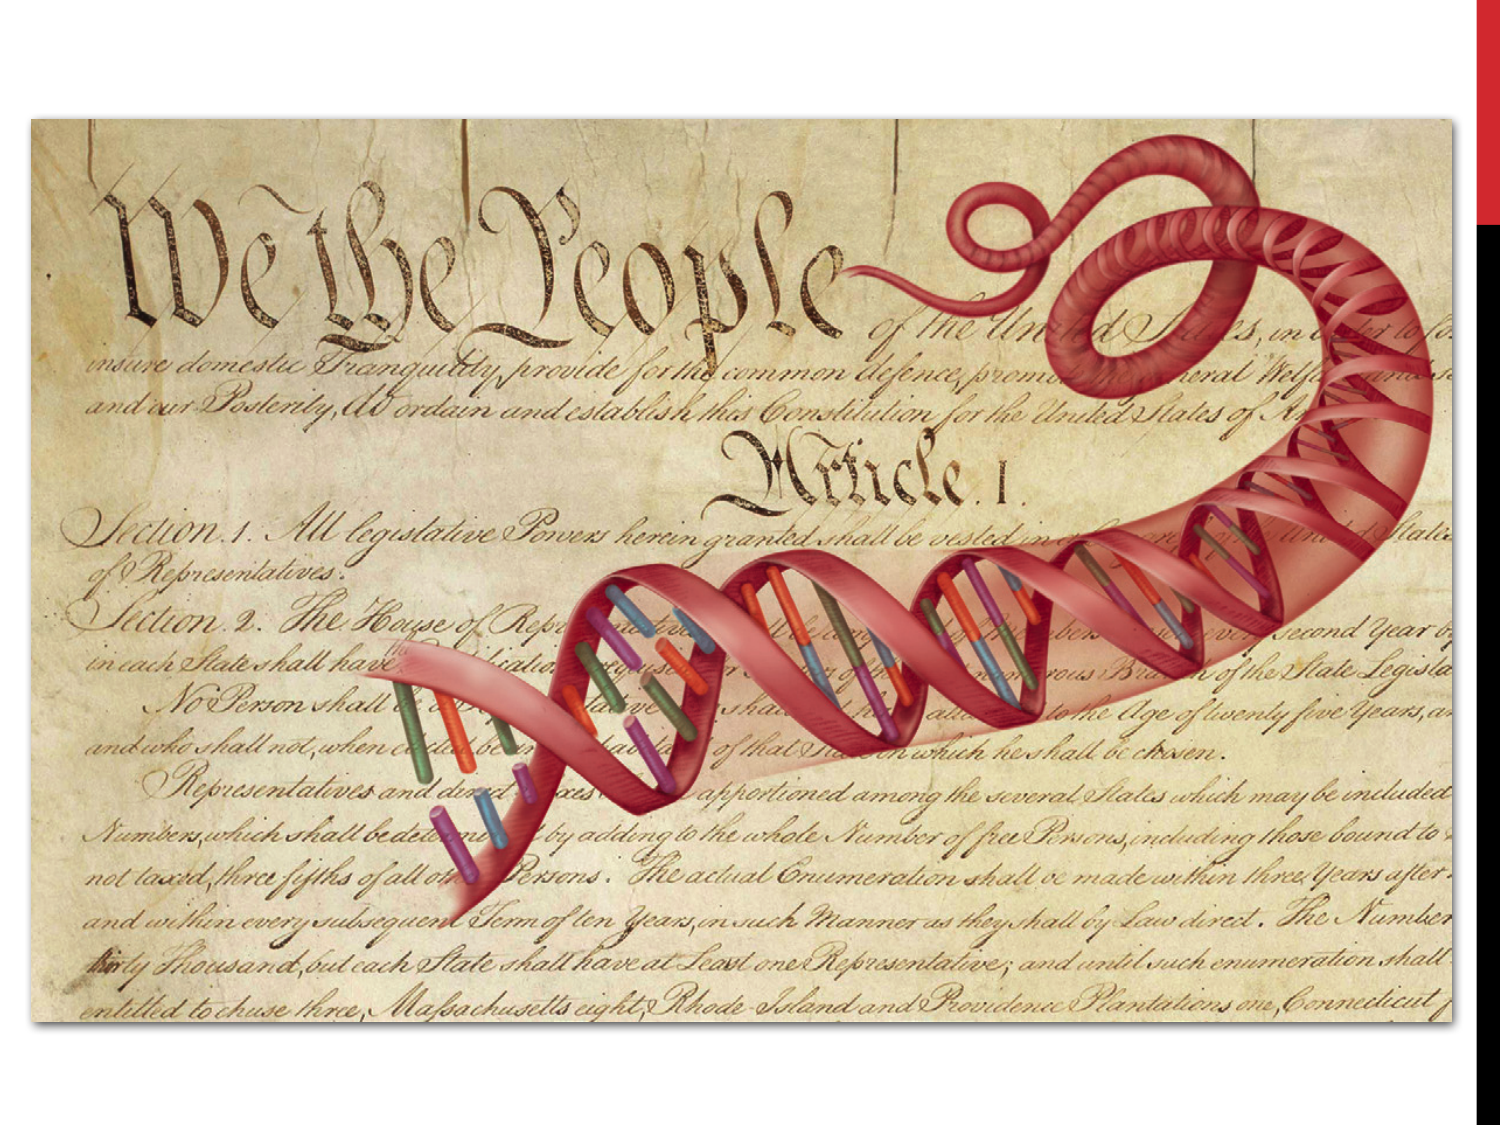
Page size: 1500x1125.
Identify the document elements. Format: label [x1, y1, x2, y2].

picture [31, 118, 1452, 1022]
